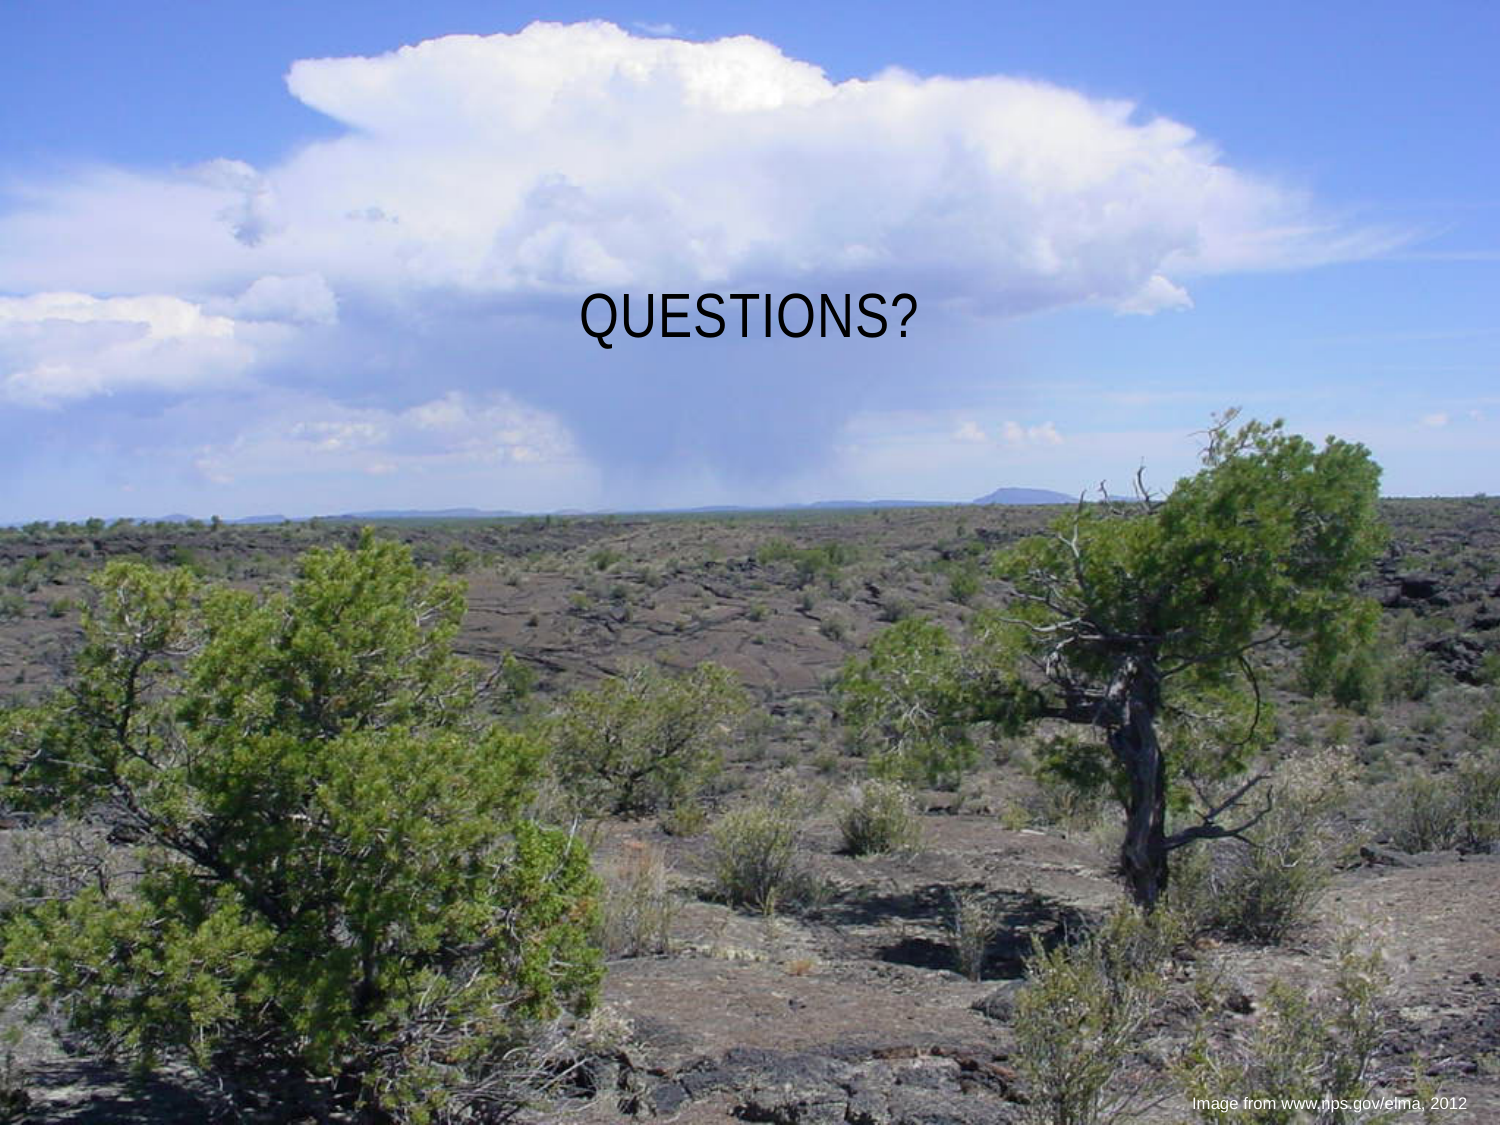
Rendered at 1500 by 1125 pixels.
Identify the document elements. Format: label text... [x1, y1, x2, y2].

picture [0, 0, 1500, 1125]
title QUESTIONS? [99, 262, 1400, 358]
text_box Image from www.nps.gov/elma, 2012 [1177, 1085, 1483, 1121]
